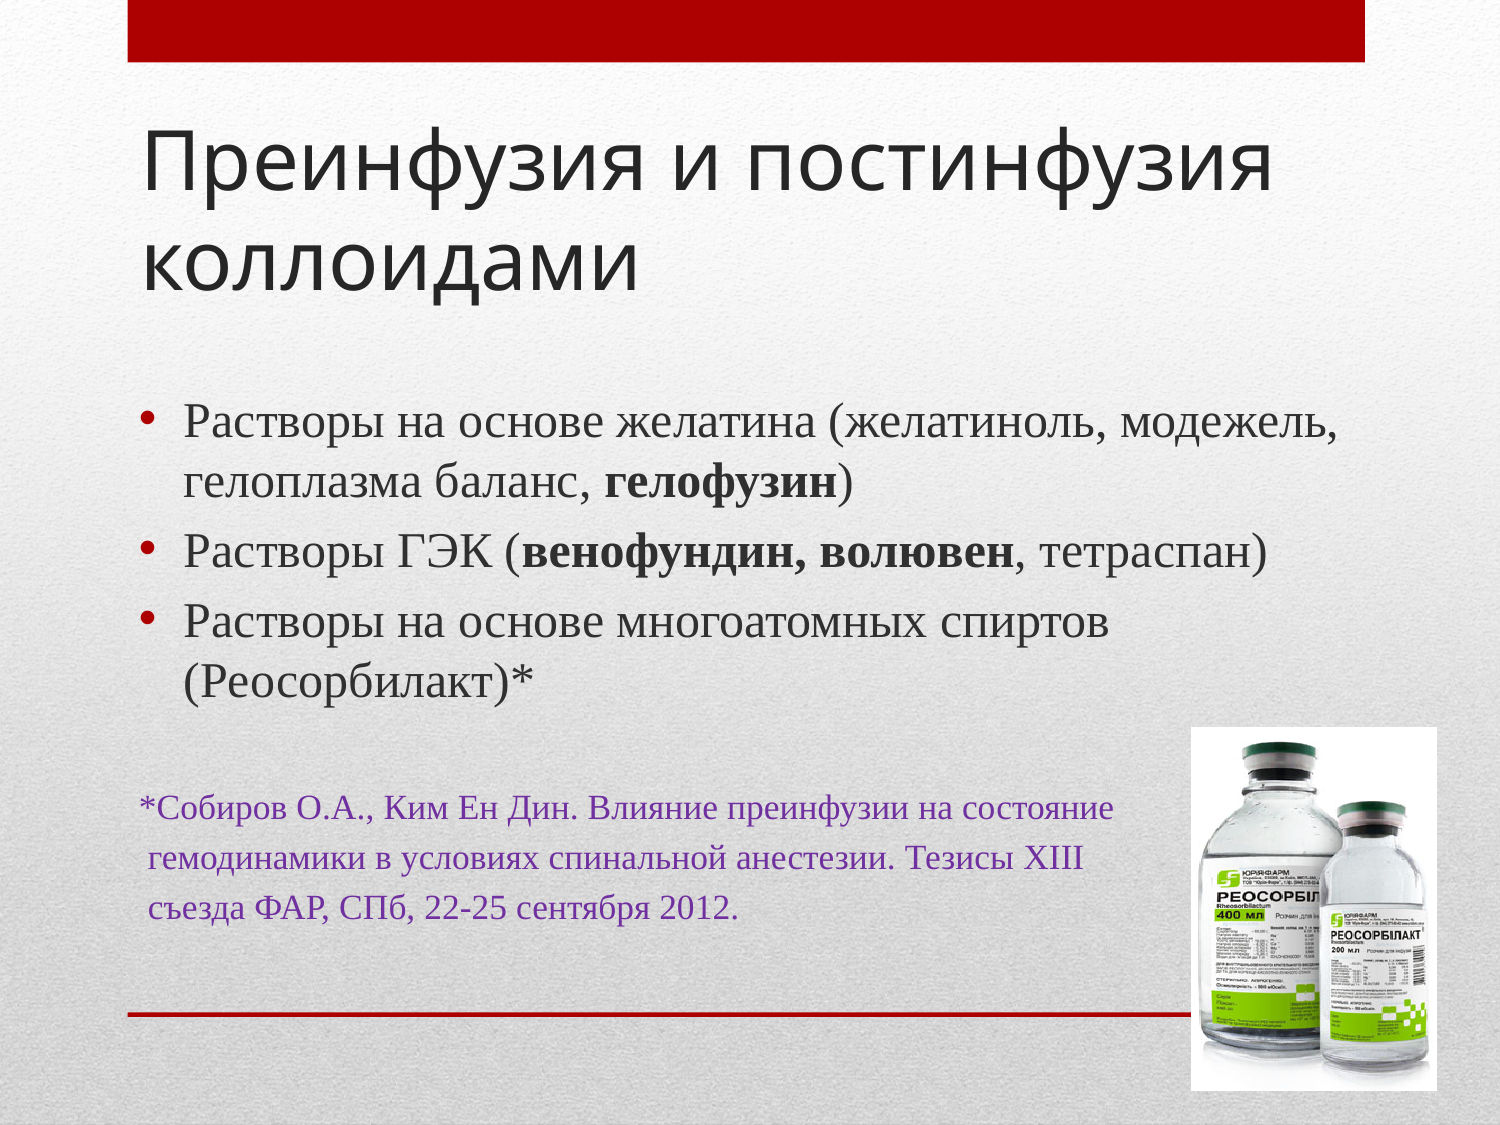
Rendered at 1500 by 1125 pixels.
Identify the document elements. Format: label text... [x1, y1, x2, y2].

picture [1190, 727, 1438, 1092]
title Преинфузия и постинфузия коллоидами [125, 66, 1365, 315]
list Растворы на основе желатина (желатиноль, модежель, гелоплазма баланс, гелофузин) Растворы ГЭК (венофундин, волювен, тетраспан) Растворы на основе многоатомных спиртов (Реосорбилакт)* *Собиров О.А., Ким Ен Дин. Влияние преинфузии на состояние гемодинамики в условиях спинальной анестезии. Тезисы XIII съезда ФАР, СПб, 22-25 сентября 2012. [123, 302, 1362, 1012]
